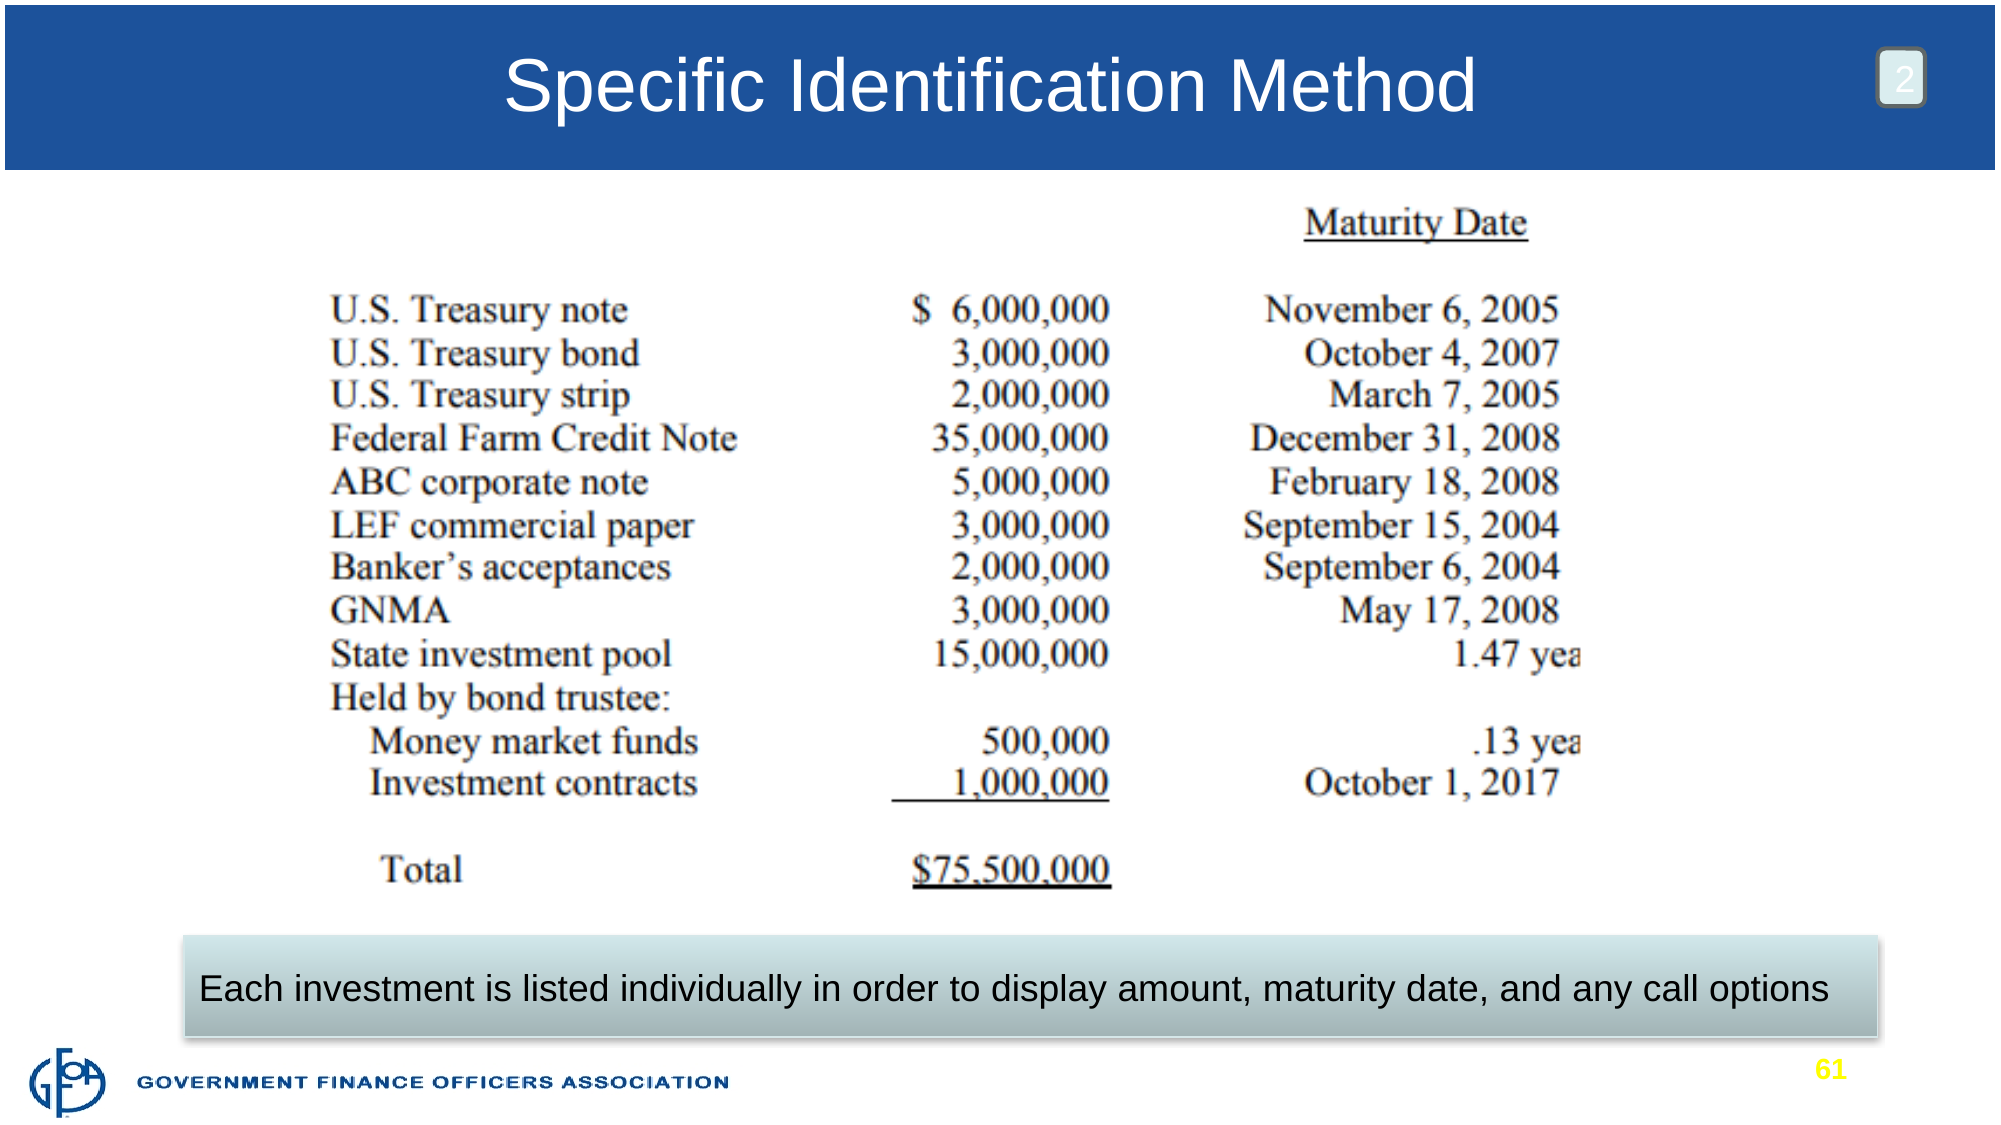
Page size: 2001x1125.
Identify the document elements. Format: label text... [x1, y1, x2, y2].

slide_number 61 [1645, 1042, 1863, 1103]
picture [0, 1047, 798, 1118]
title Specific Identification Method [33, 0, 1951, 163]
list Each investment is listed individually in order to display amount, maturity date, and any call options [183, 935, 1878, 1038]
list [267, 178, 1733, 931]
text_box 2 [1875, 46, 1928, 109]
